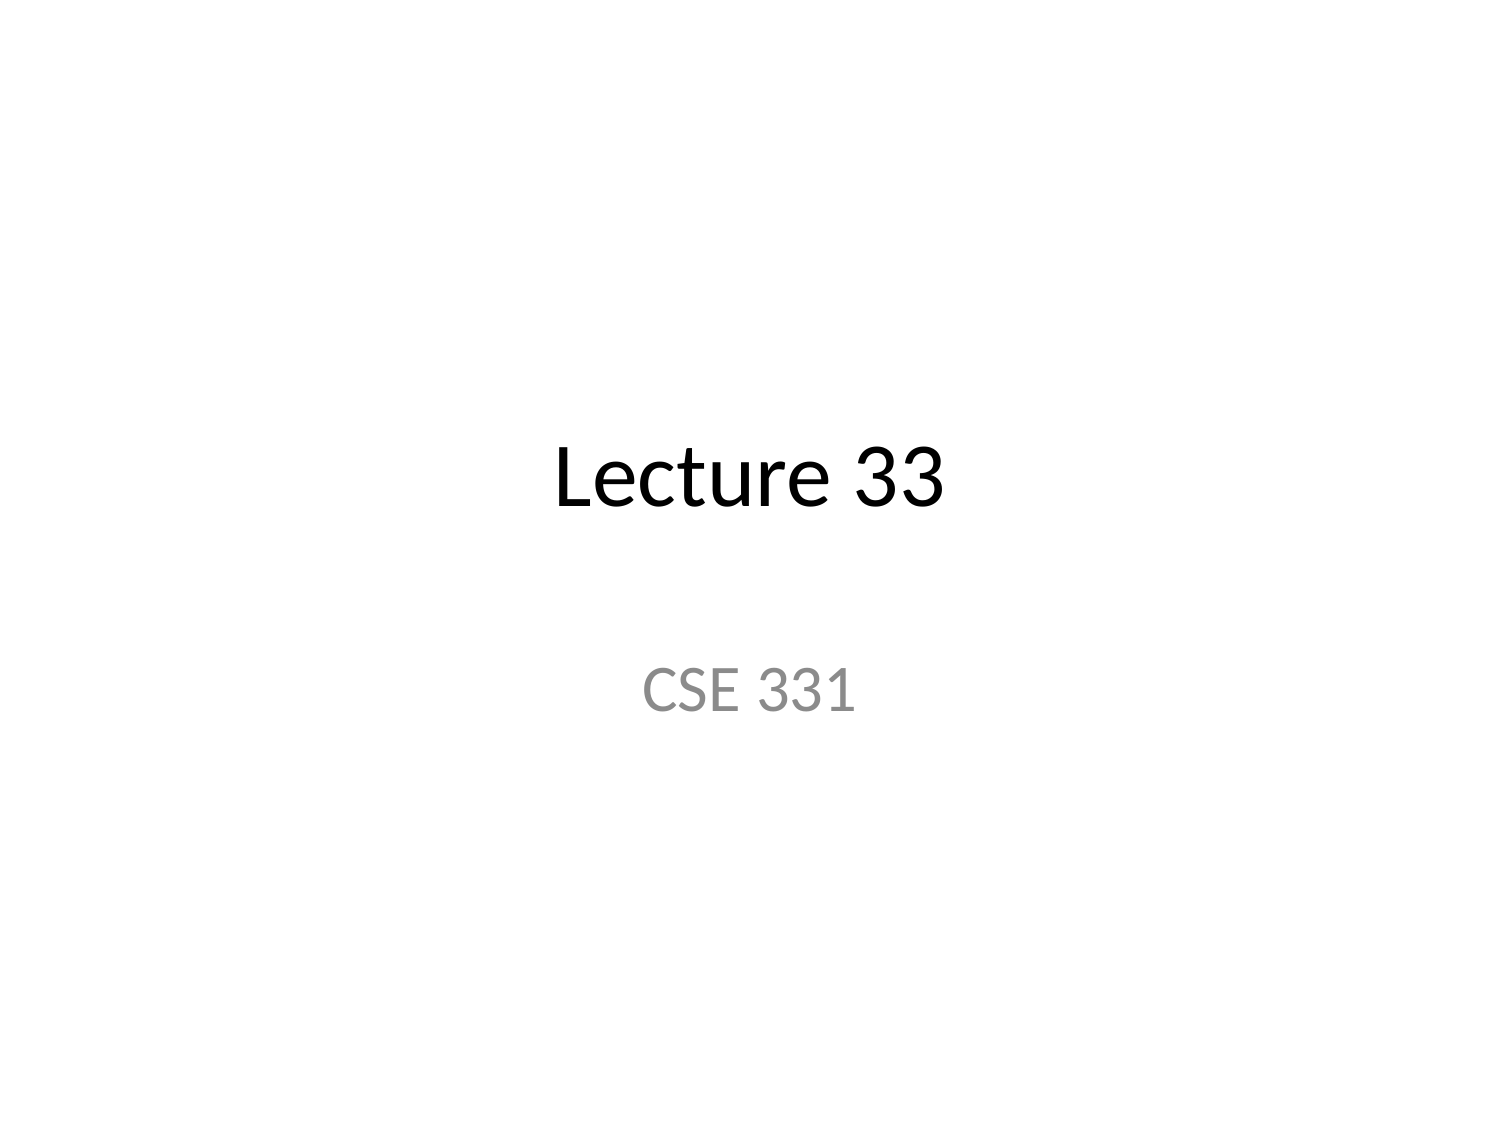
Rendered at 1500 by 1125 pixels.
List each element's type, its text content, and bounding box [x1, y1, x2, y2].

title Lecture 33 [112, 349, 1388, 591]
subtitle CSE 331 [225, 637, 1275, 925]
